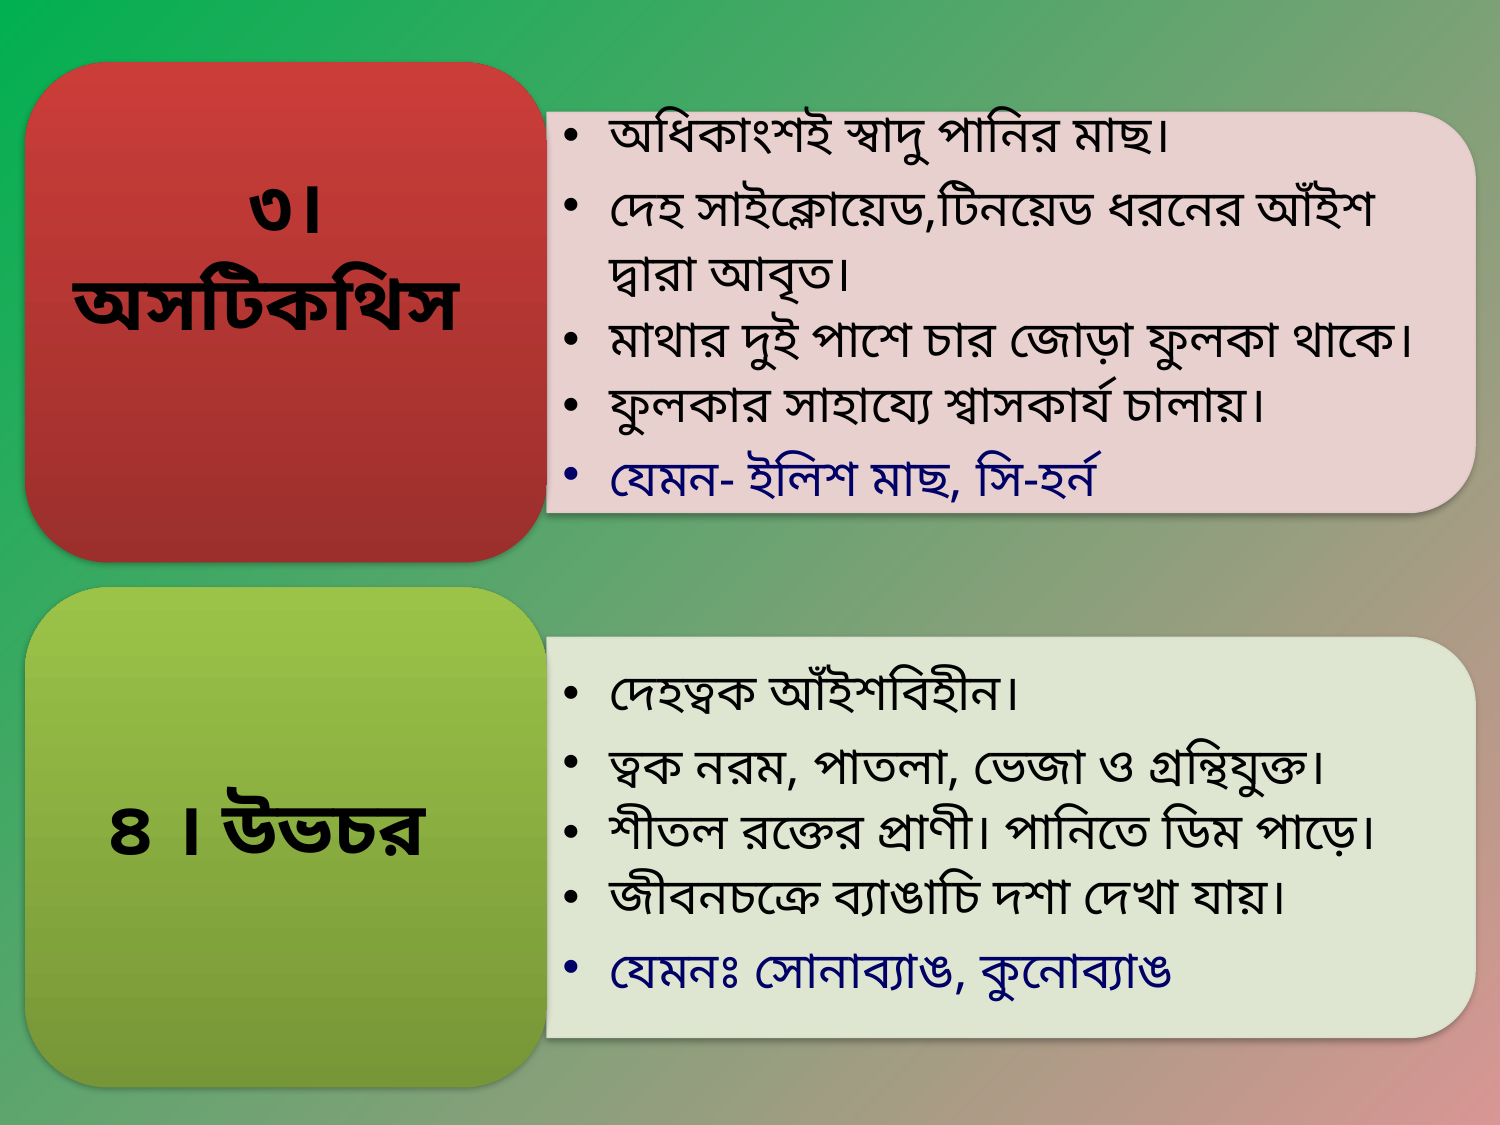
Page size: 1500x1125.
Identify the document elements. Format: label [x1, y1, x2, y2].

text_box [24, 62, 1476, 1088]
